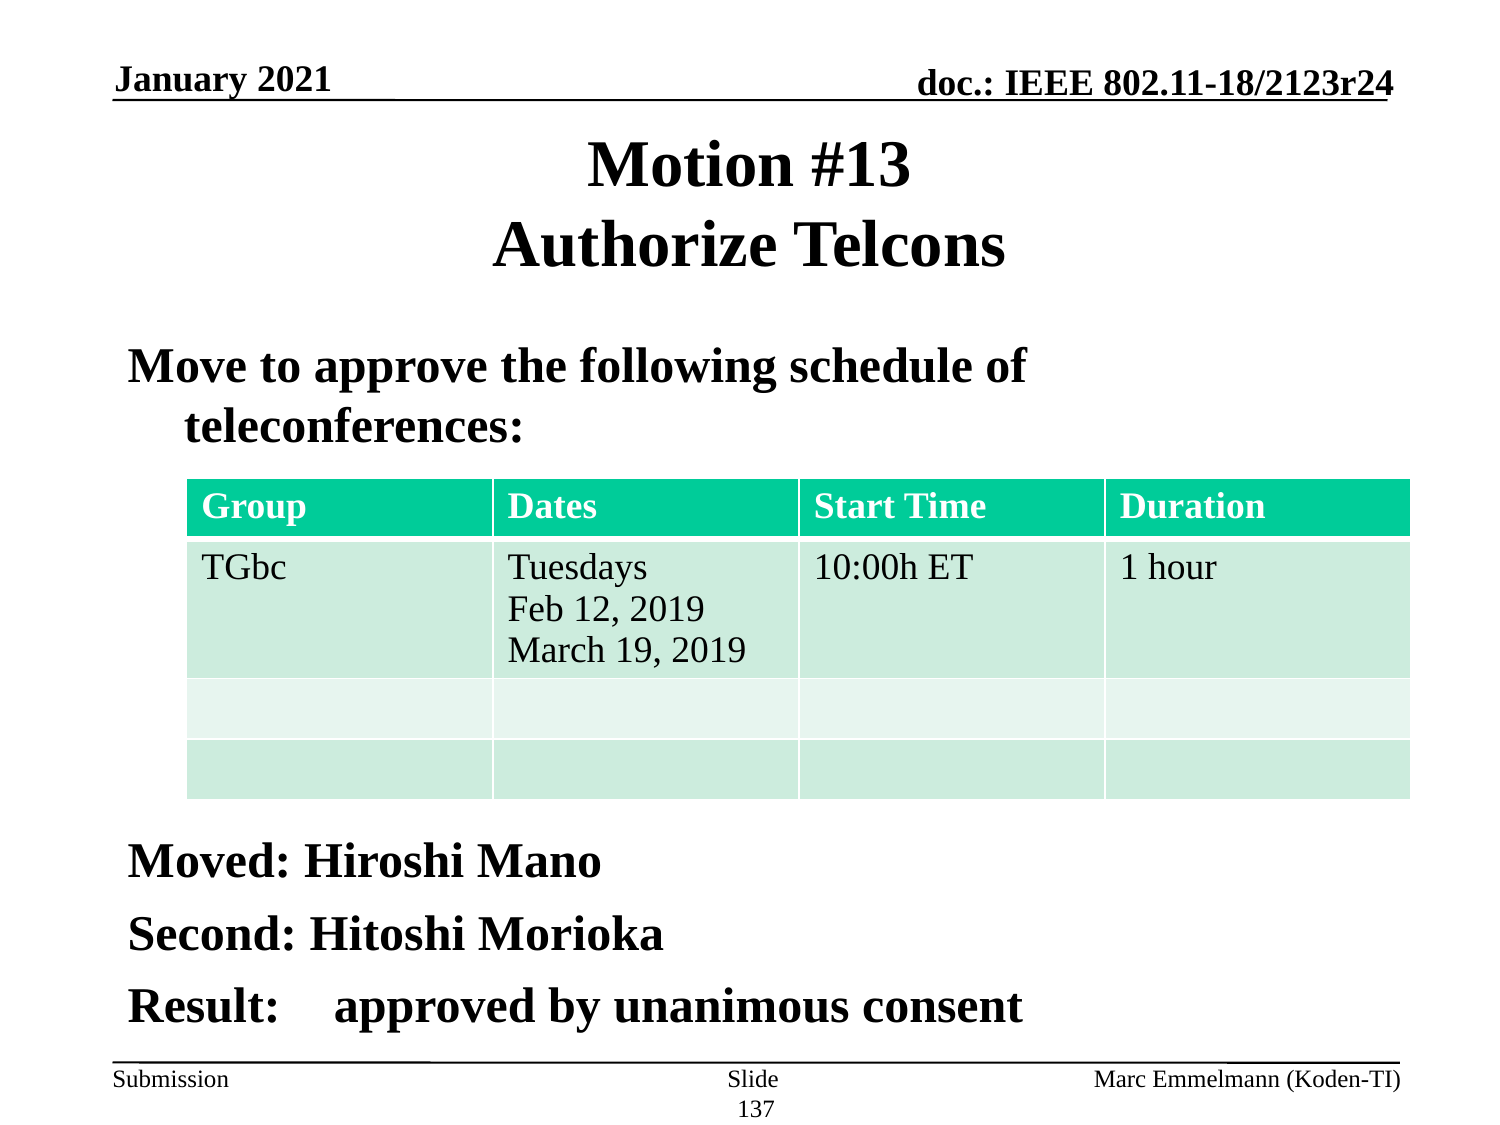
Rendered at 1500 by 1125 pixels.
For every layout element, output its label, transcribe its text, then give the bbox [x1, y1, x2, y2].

table_cell Tuesdays Feb 12, 2019 March 19, 2019 [494, 542, 798, 678]
table_cell TGbc [187, 542, 492, 678]
list Move to approve the following schedule of teleconferences: Moved: Hiroshi Mano Second: Hitoshi Morioka Result: approved by unanimous consent [112, 324, 1388, 626]
table_cell [1106, 679, 1410, 738]
table_cell 1 hour [1106, 542, 1410, 678]
title Motion #13 Authorize Telcons [112, 112, 1388, 288]
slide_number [114, 54, 423, 100]
table_cell [800, 679, 1104, 738]
table_cell [1106, 740, 1410, 799]
table_cell [800, 740, 1104, 799]
table_cell 10:00h ET [800, 542, 1104, 678]
table_cell [494, 679, 798, 738]
table_cell [187, 740, 492, 799]
footer Marc Emmelmann (Koden-TI) [878, 1061, 1402, 1093]
table_cell [494, 740, 798, 799]
table_header Start Time [800, 479, 1104, 536]
table_header Duration [1106, 479, 1410, 536]
table_header Dates [494, 479, 798, 536]
table_header Group [187, 479, 492, 536]
slide_number Slide 137 [712, 1061, 800, 1123]
table_cell [187, 679, 492, 738]
